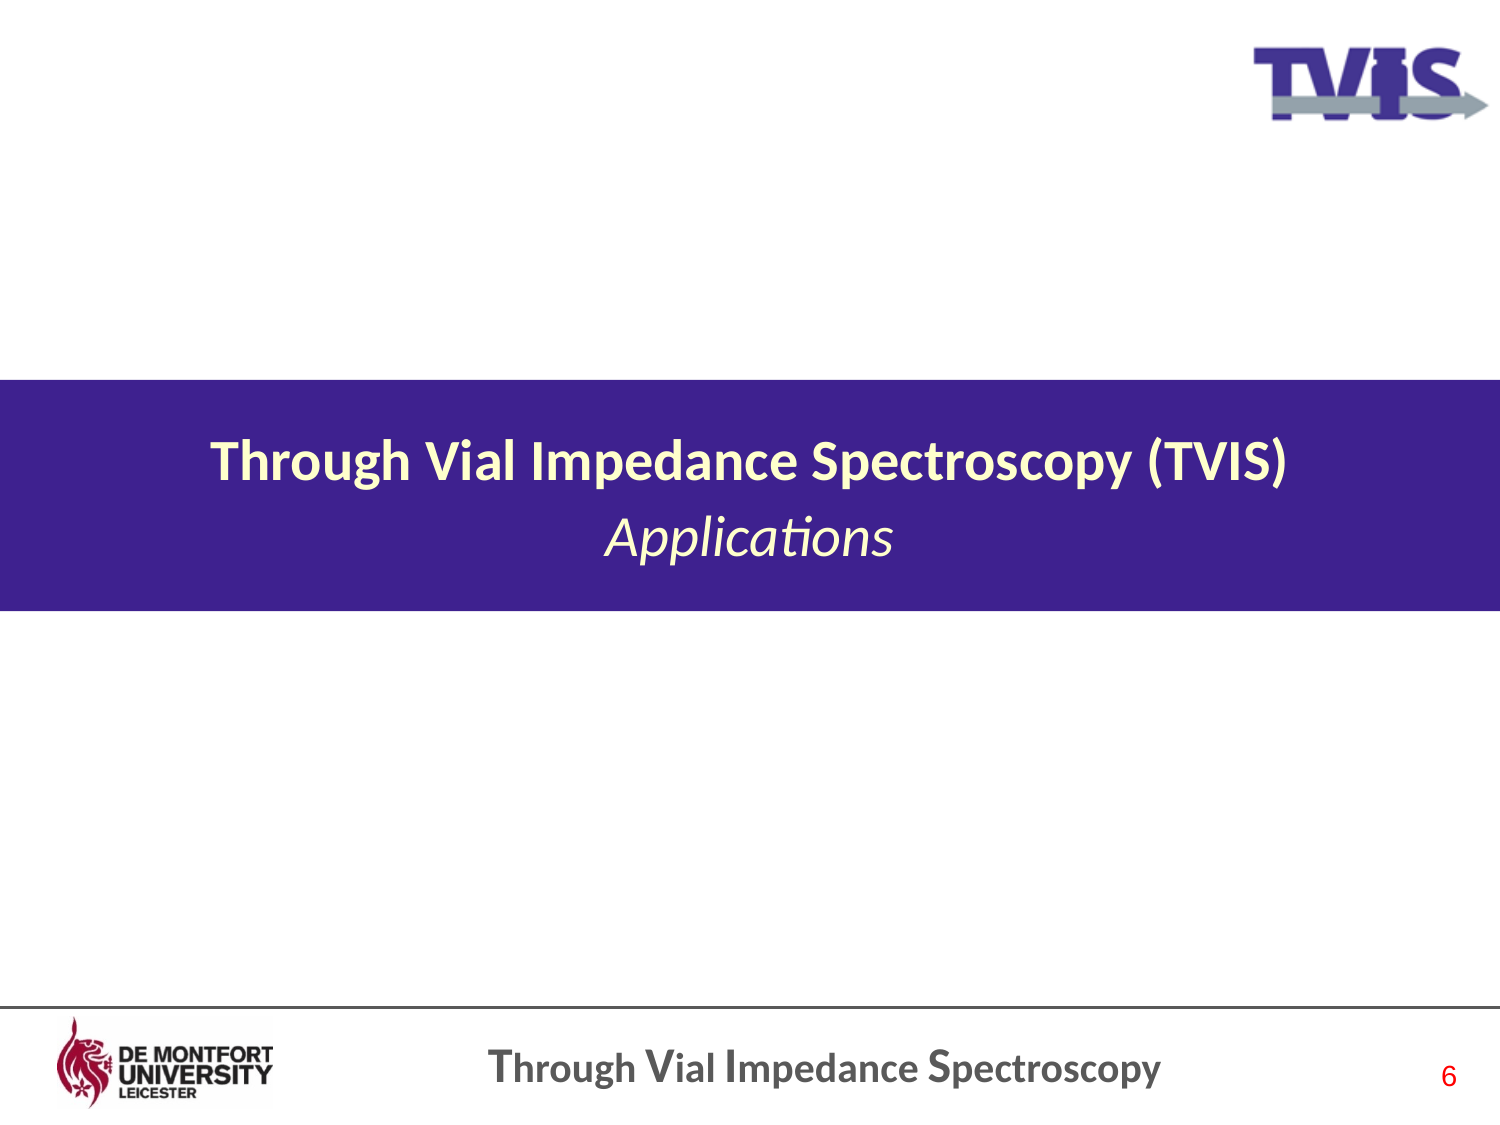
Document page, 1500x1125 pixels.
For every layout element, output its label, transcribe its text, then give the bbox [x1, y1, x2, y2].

picture [57, 1016, 273, 1109]
text_box Through Vial Impedance Spectroscopy (TVIS) Applications [0, 379, 1500, 612]
picture [1251, 44, 1493, 126]
